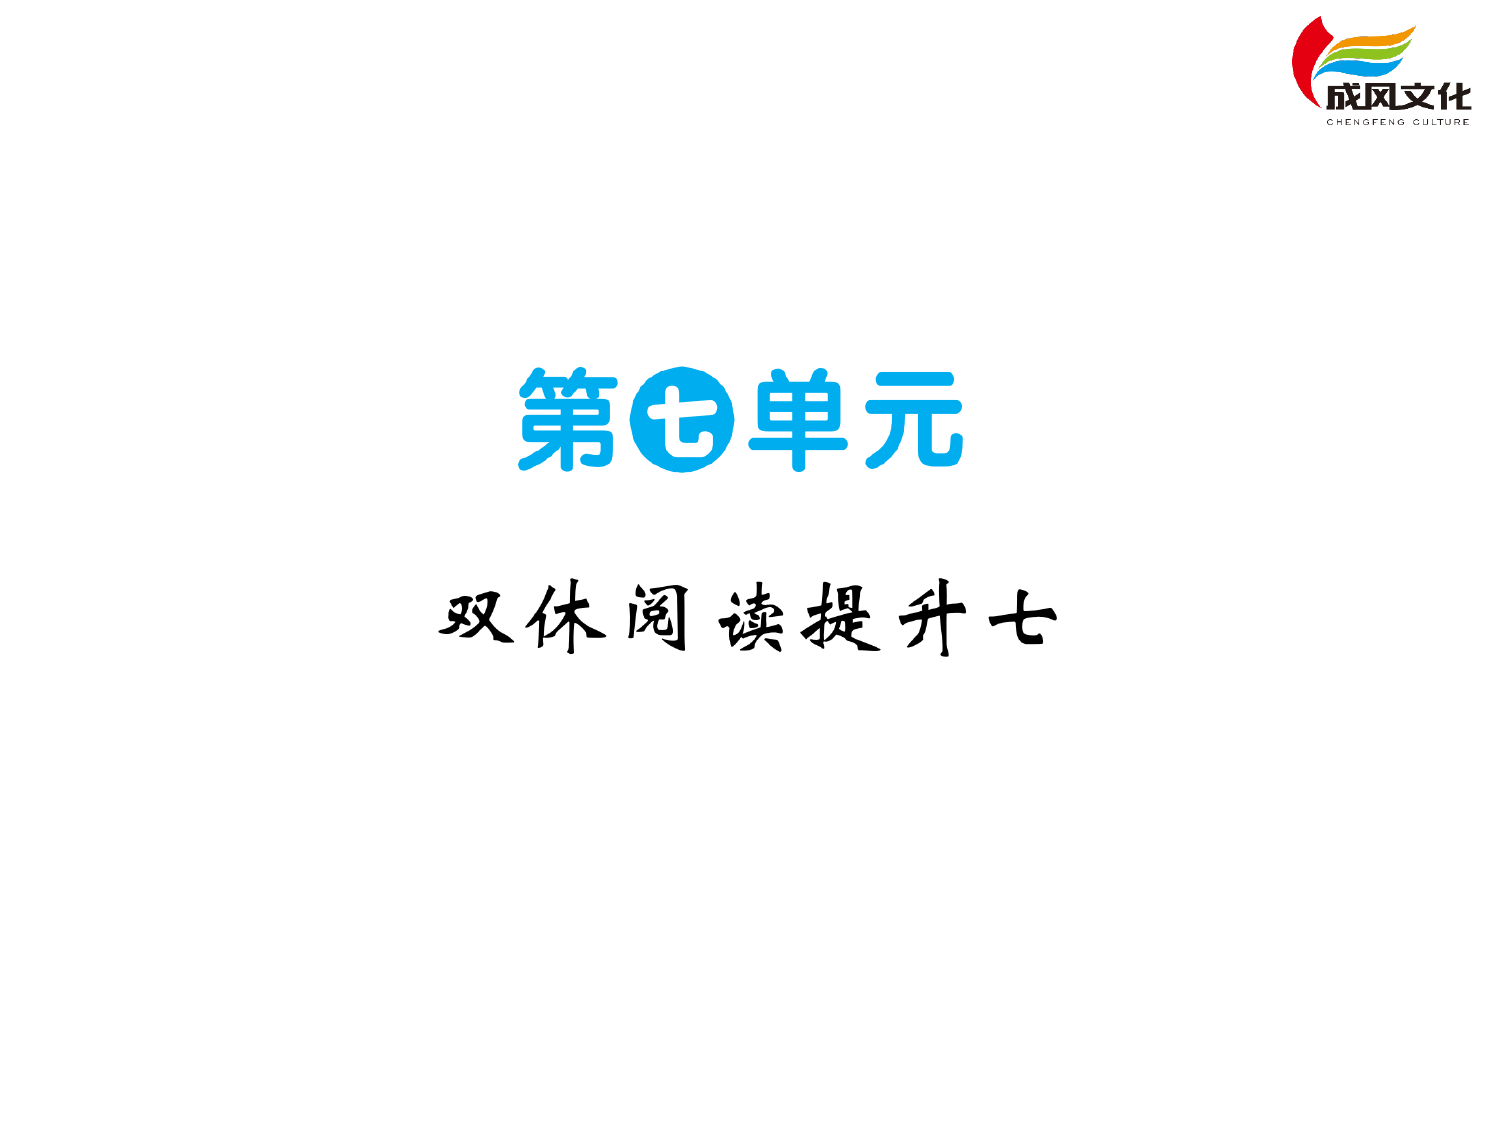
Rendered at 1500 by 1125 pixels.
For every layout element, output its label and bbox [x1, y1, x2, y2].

picture [513, 349, 987, 494]
picture [1281, 0, 1489, 136]
picture [424, 562, 1076, 666]
